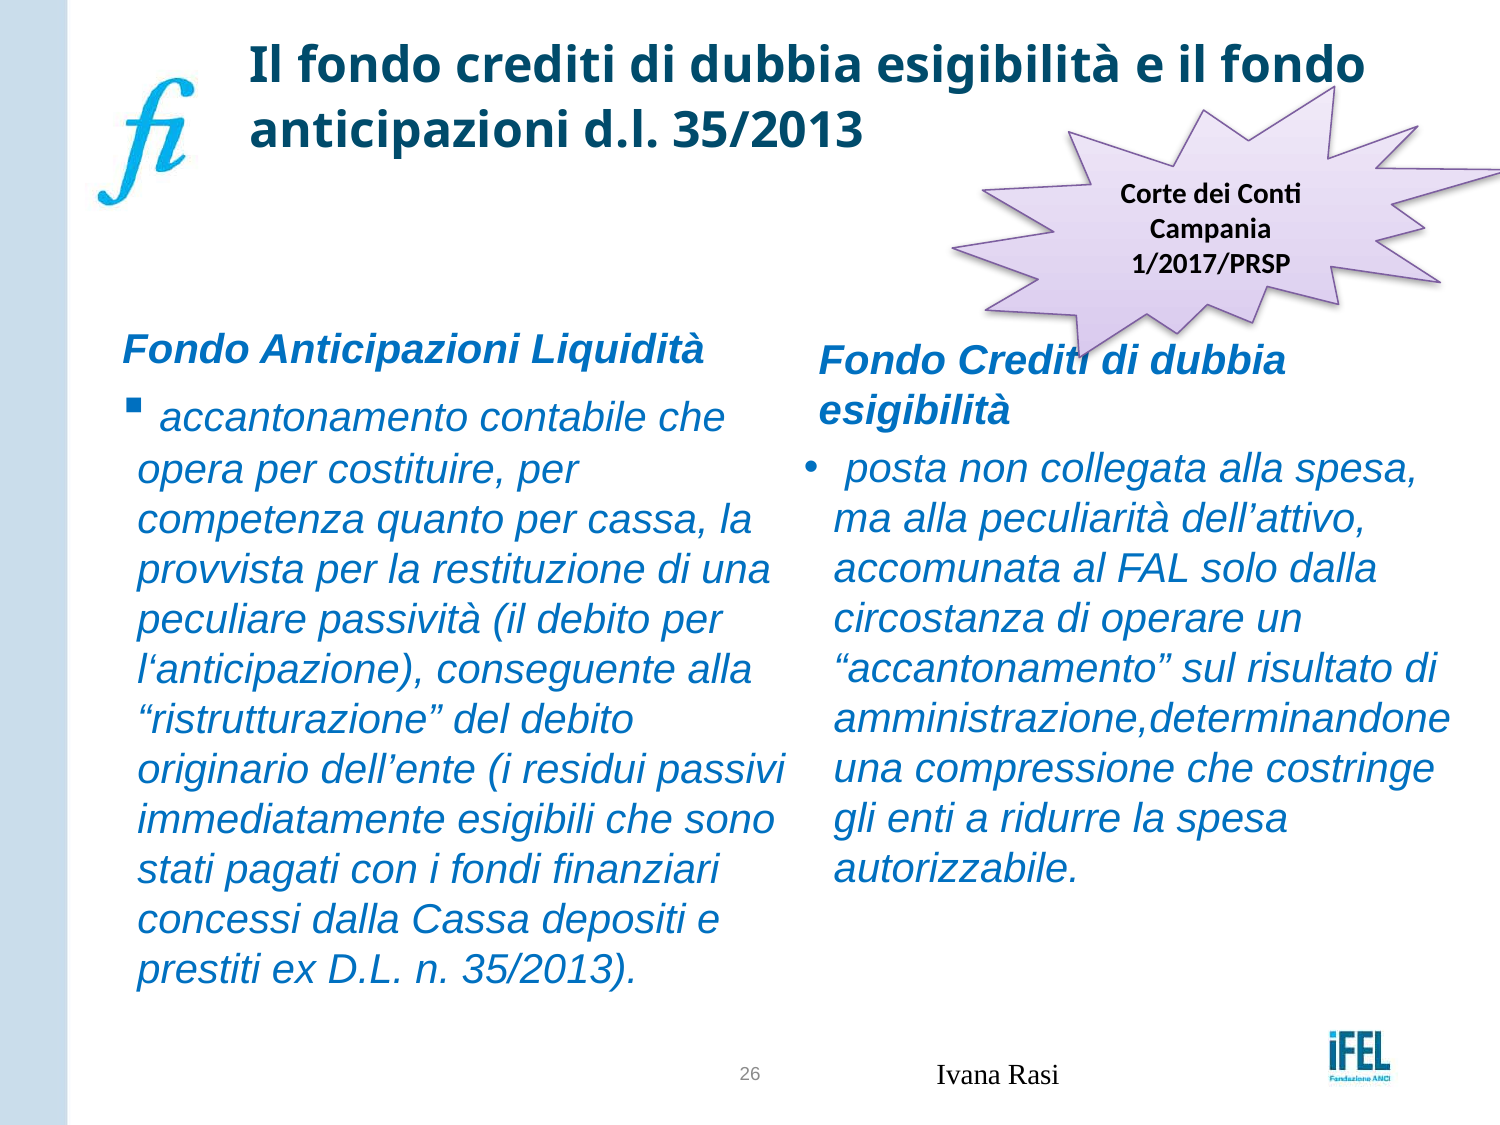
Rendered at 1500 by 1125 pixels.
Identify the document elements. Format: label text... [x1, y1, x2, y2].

picture [0, 0, 1500, 1125]
picture [593, 126, 603, 141]
slide_number 26 [652, 1042, 848, 1103]
picture [1224, 122, 1275, 139]
picture [788, 122, 797, 141]
picture [402, 126, 411, 141]
text_box Corte dei Conti Campania 1/2017/PRSP [951, 85, 1500, 359]
picture [432, 135, 440, 141]
picture [259, 135, 267, 141]
title Il fondo crediti di dubbia esigibilità e il fondo anticipazioni d.l. 35/2013 [234, 20, 1432, 122]
picture [502, 126, 512, 141]
list Fondo Anticipazioni Liquidità accantonamento contabile che opera per costituire, per competenza quanto per cassa, la provvista per la restituzione di una peculiare passività (il debito per l‘anticipazione), conseguente alla “ristrutturazione” del debito originario dell’ente (i residui passivi immediatamente esigibili che sono stati pagati con i fondi finanziari concessi dalla Cassa depositi e prestiti ex D.L. n. 35/2013). Fondo Crediti di dubbia esigibilità posta non collegata alla spesa, ma alla peculiarità dell’attivo, accomunata al FAL solo dalla circostanza di operare un “accantonamento” sul risultato di amministrazione,determinandone una compressione che costringe gli enti a ridurre la spesa autorizzabile. [107, 208, 1470, 1104]
footer Ivana Rasi [890, 1042, 1113, 1103]
